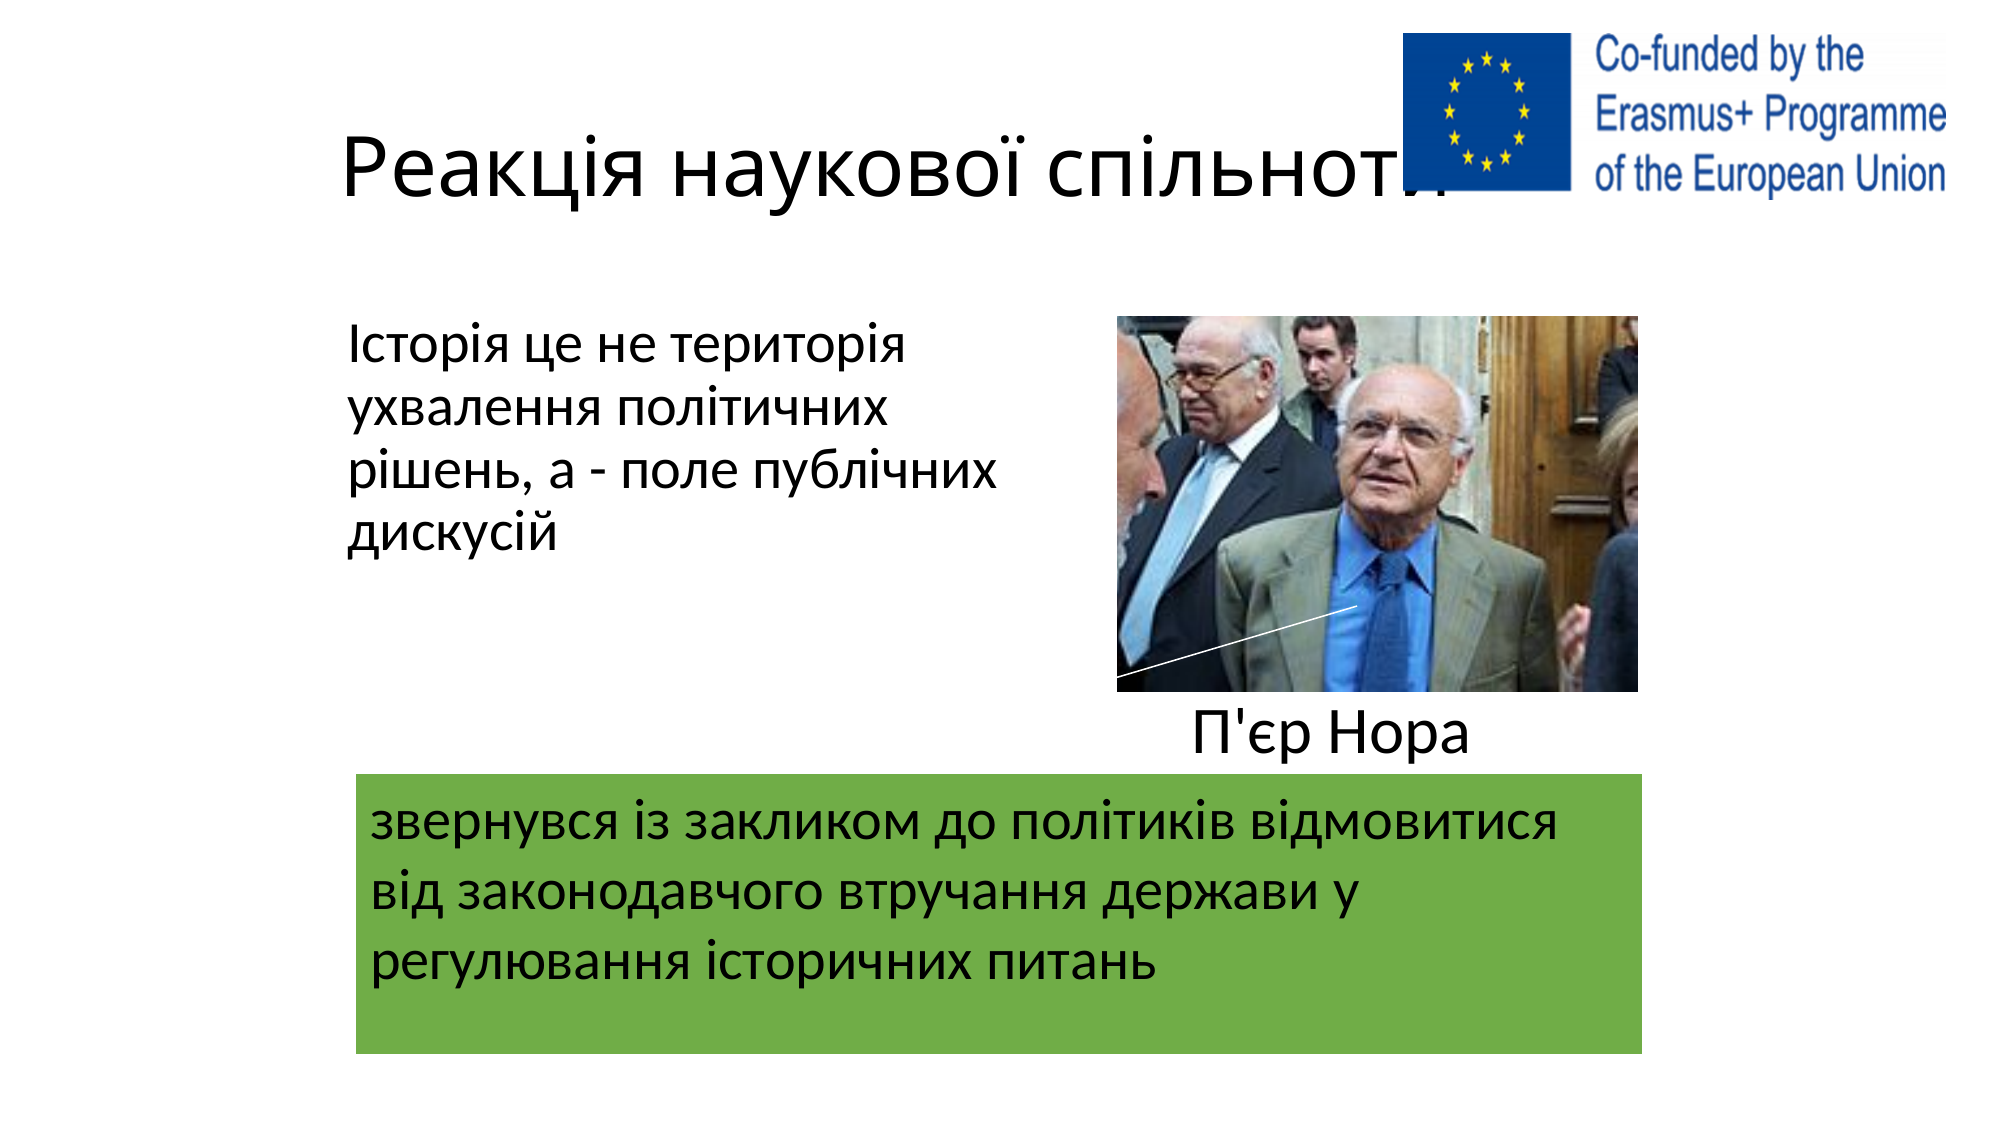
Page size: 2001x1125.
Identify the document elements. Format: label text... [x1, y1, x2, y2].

title Реакція наукової спільноти [324, 45, 1675, 293]
text_box П'єр Нора [1177, 692, 1638, 773]
list Історія це не територія ухвалення політичних рішень, а - поле публічних дискусій [332, 304, 1085, 657]
picture [1403, 33, 1947, 200]
picture [1117, 316, 1638, 692]
text_box звернувся із закликом до політиків відмовитися від законодавчого втручання держави у регулювання історичних питань [355, 773, 1643, 1055]
